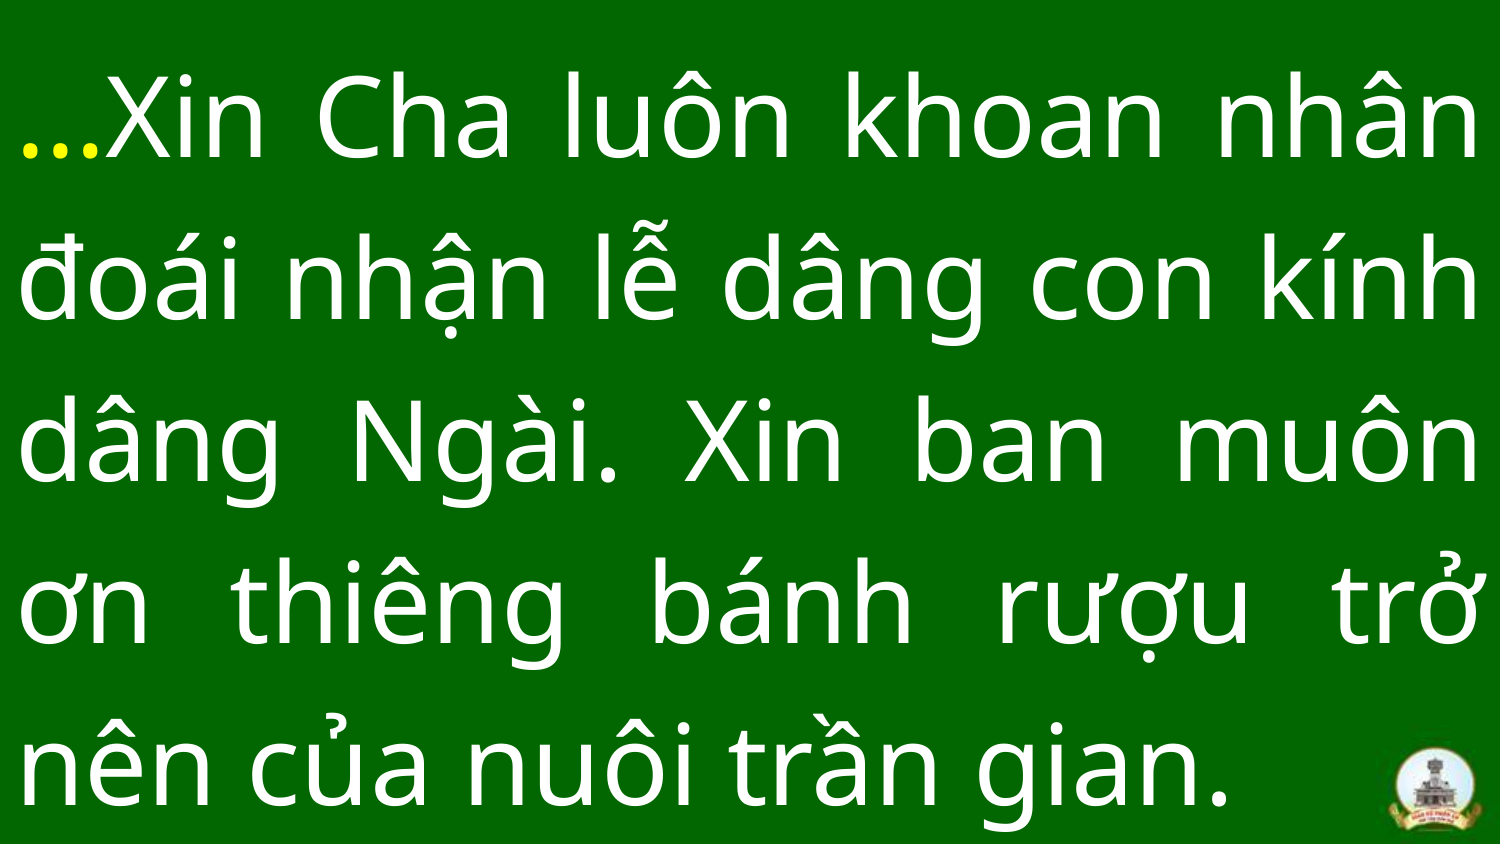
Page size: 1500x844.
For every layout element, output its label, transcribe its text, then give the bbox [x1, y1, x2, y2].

title …Xin Cha luôn khoan nhân đoái nhận lễ dâng con kính dâng Ngài. Xin ban muôn ơn thiêng bánh rượu trở nên của nuôi trần gian. [0, 0, 1500, 844]
